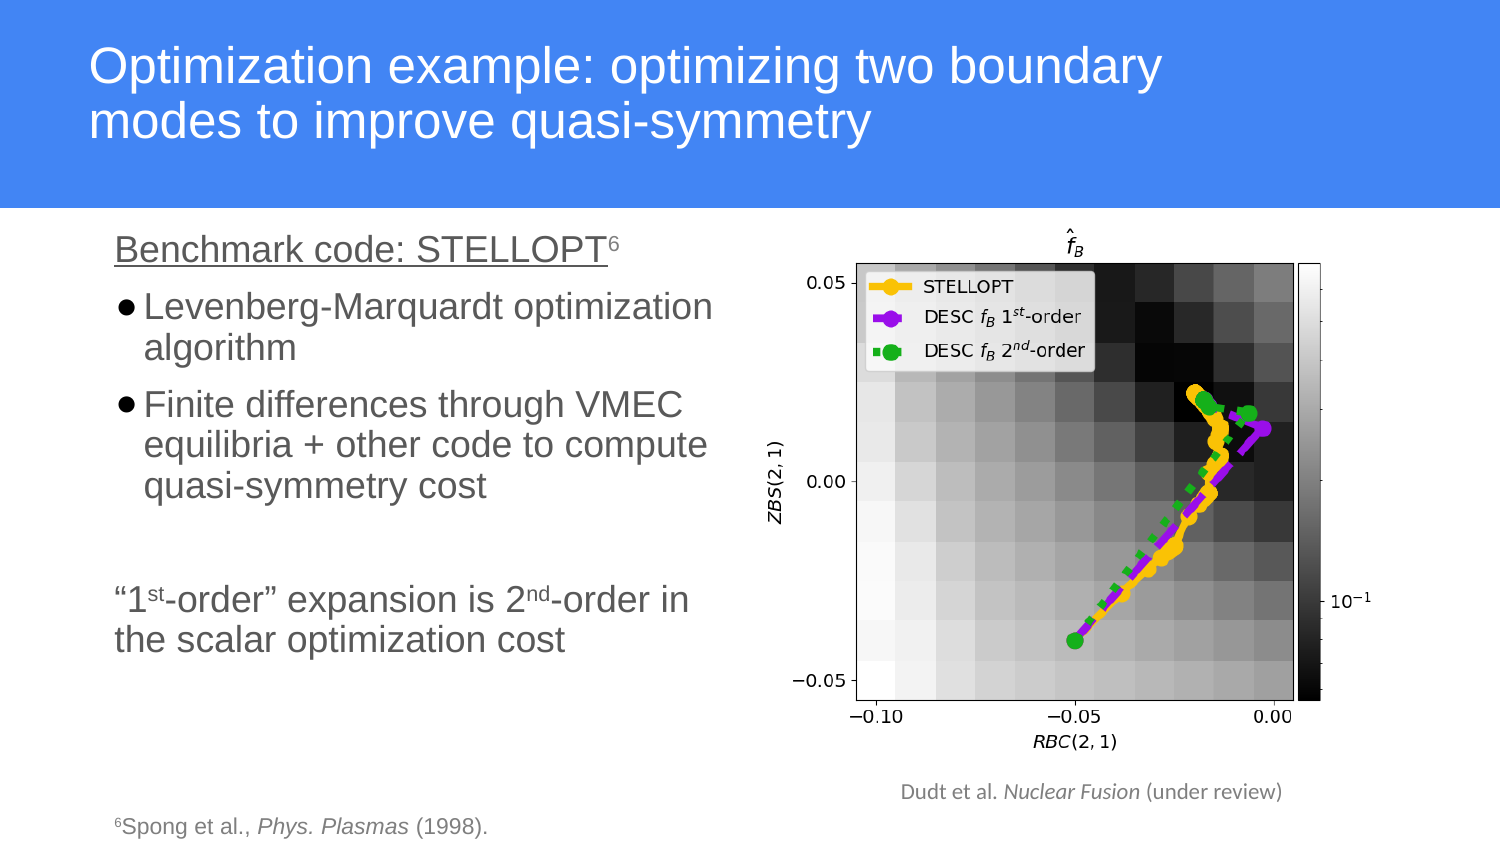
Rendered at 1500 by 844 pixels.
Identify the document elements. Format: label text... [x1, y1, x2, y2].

text_box Dudt et al. Nuclear Fusion (under review) [873, 779, 1311, 810]
text_box [0, 0, 1500, 208]
text_box 6Spong et al., Phys. Plasmas (1998). [103, 805, 551, 844]
title Optimization example: optimizing two boundary modes to improve quasi-symmetry [77, 33, 1311, 156]
picture [740, 208, 1398, 772]
list Benchmark code: STELLOPT6 Levenberg-Marquardt optimization algorithm Finite differences through VMEC equilibria + other code to compute quasi-symmetry cost “1st-order” expansion is 2nd-order in the scalar optimization cost [103, 224, 735, 760]
